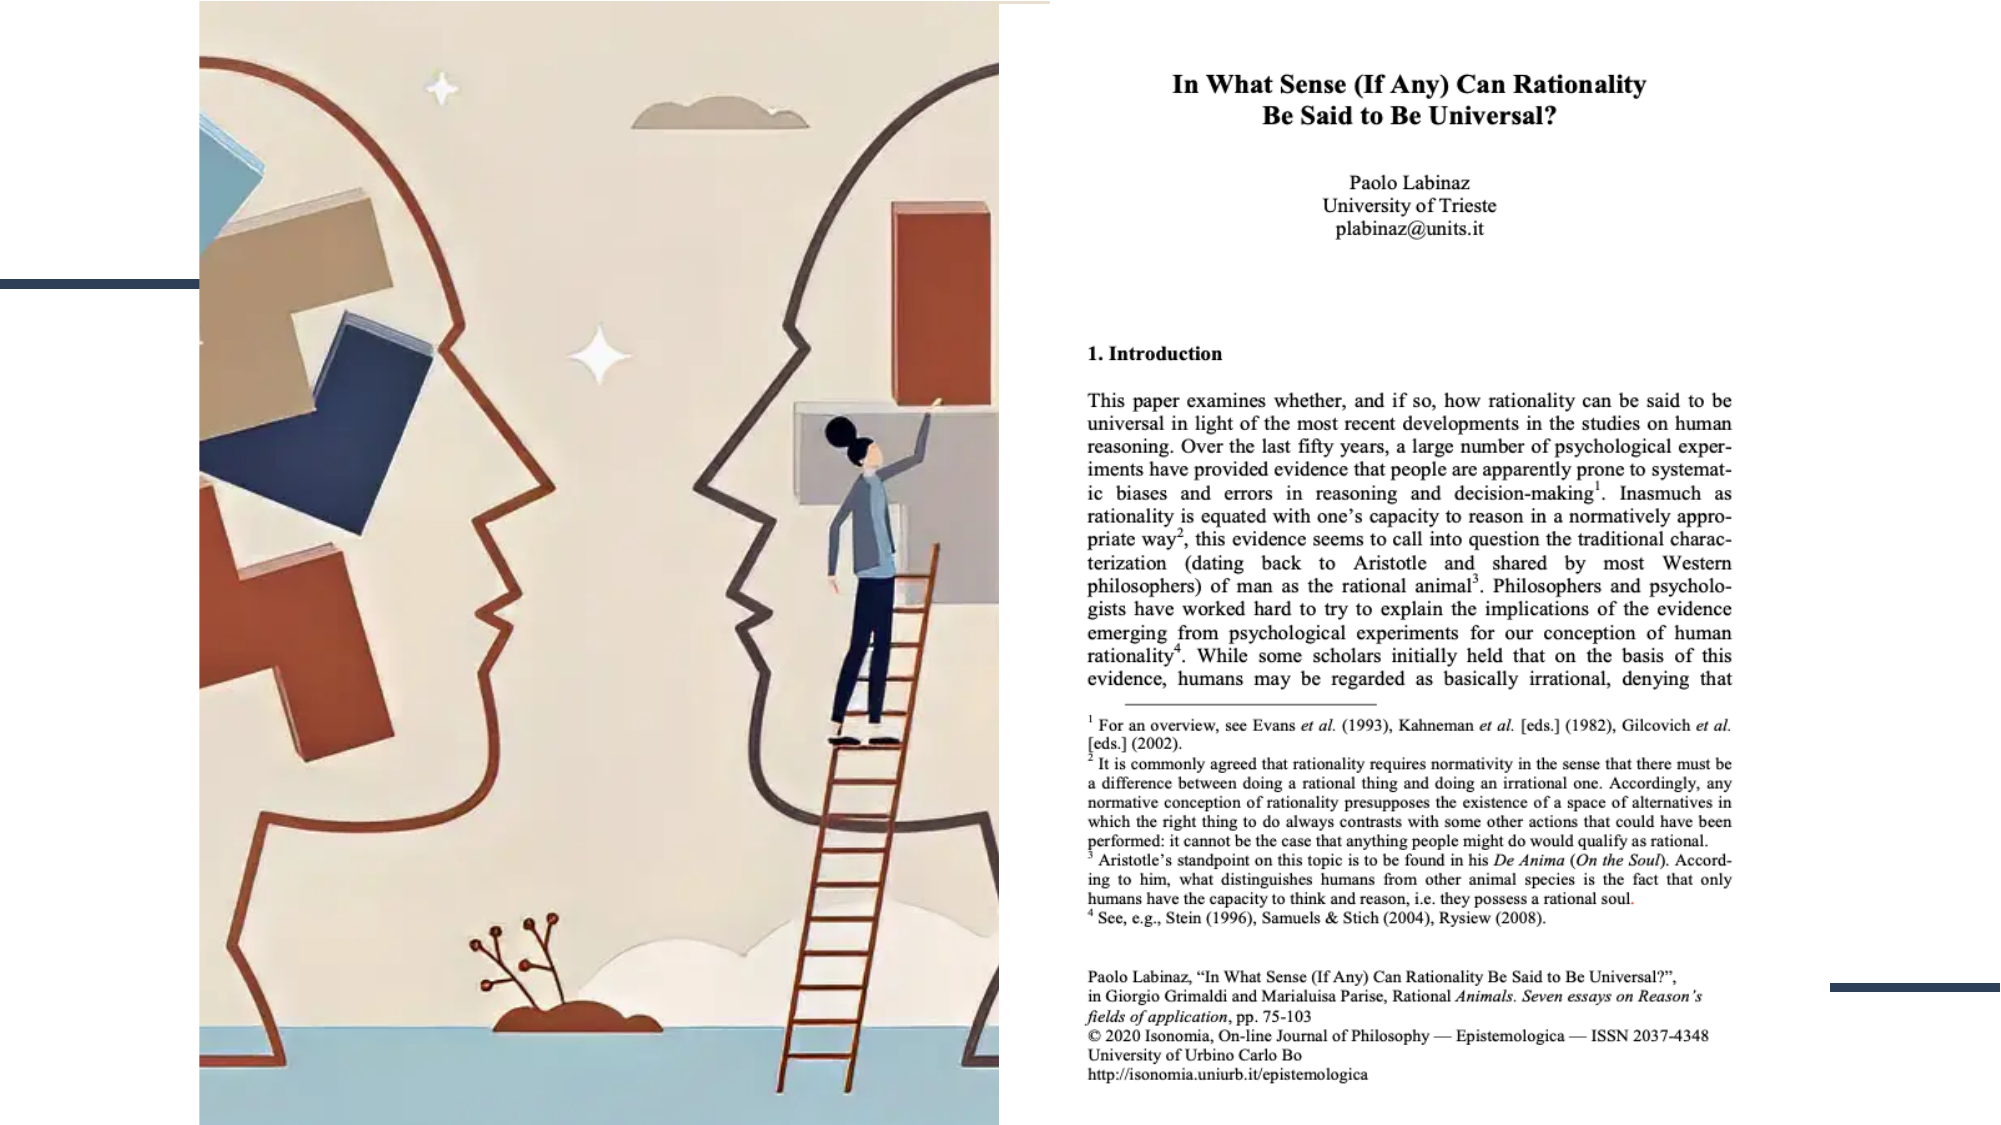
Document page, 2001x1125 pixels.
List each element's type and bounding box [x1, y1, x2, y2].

text_box [999, 4, 1830, 1125]
picture [199, 1, 1050, 1125]
